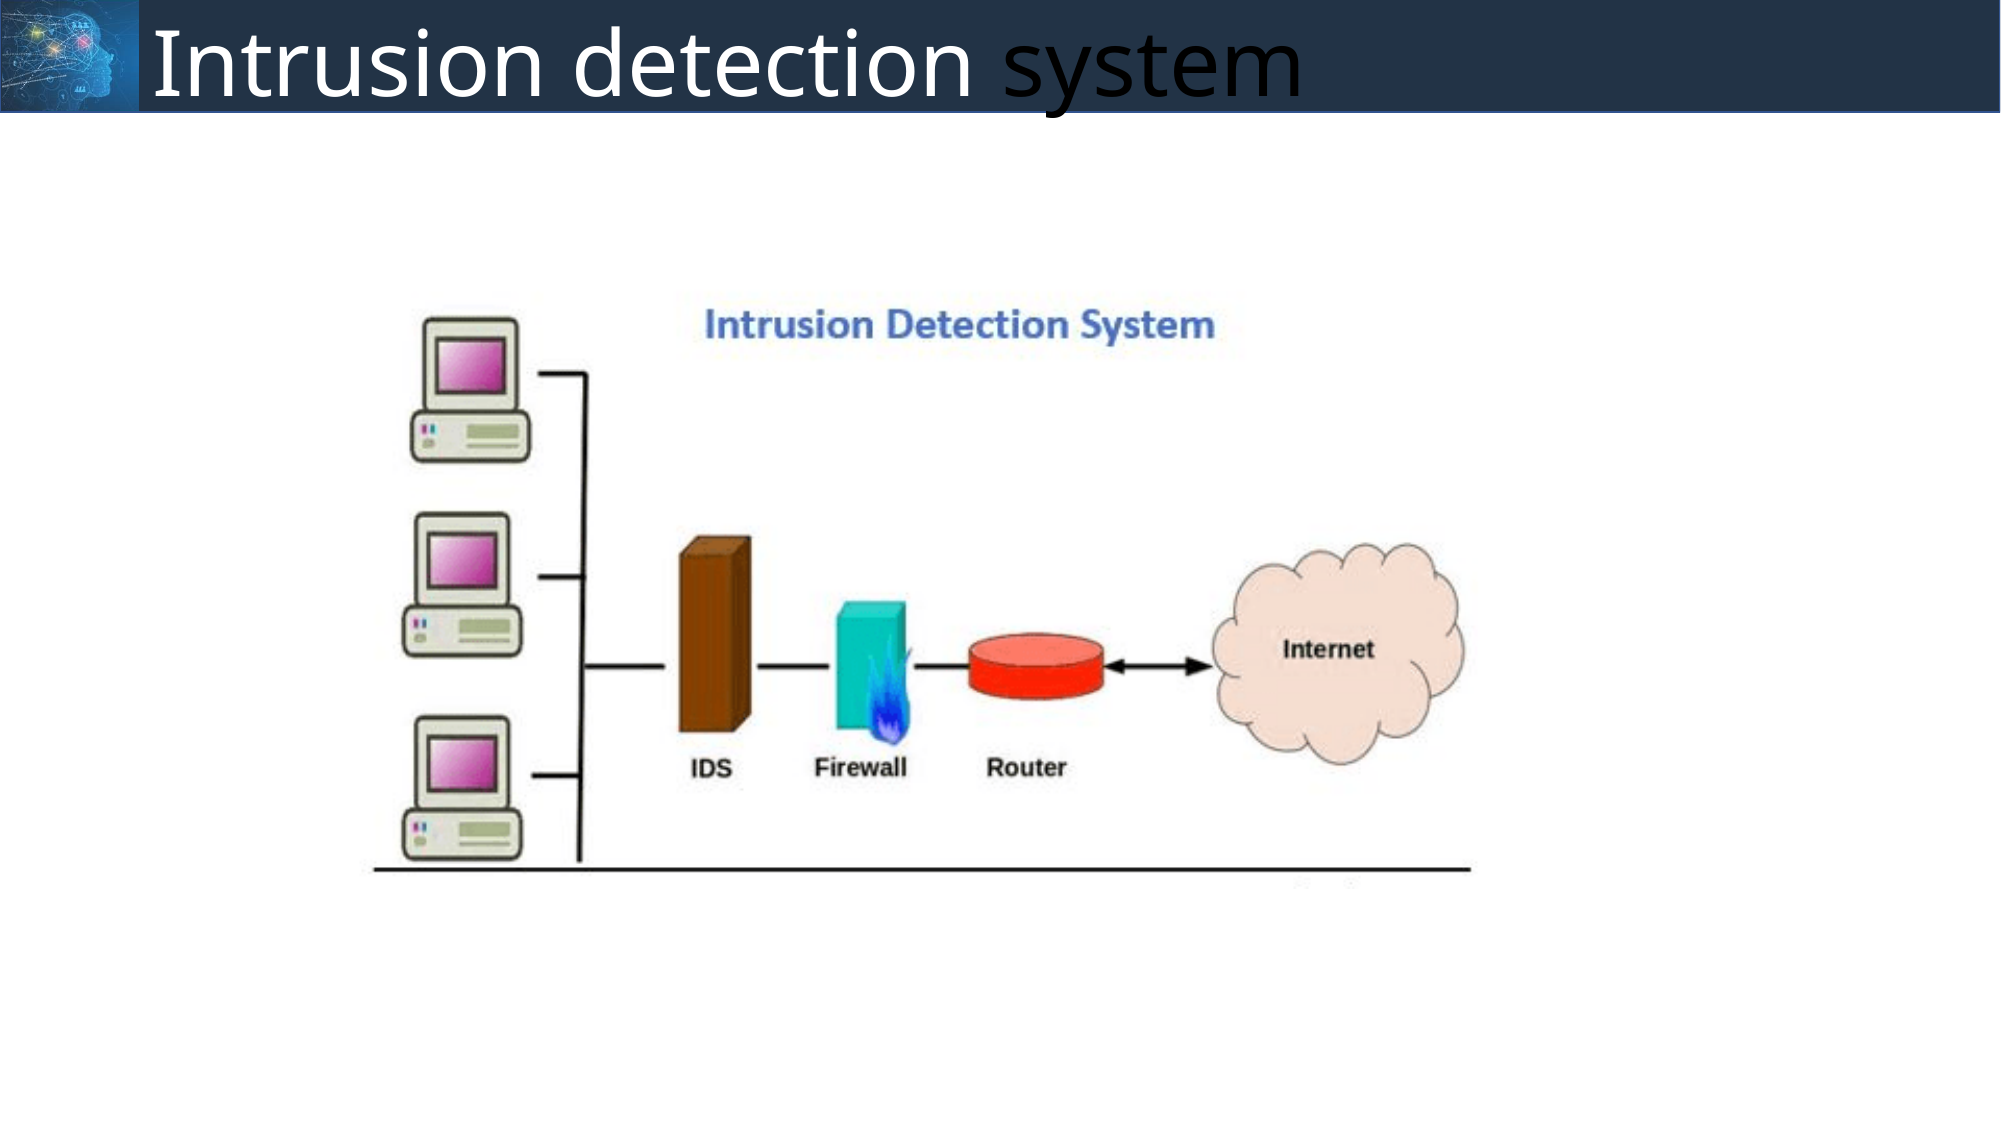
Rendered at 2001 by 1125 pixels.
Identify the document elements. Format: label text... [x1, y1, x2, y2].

picture [356, 269, 1509, 889]
title Intrusion detection system [137, 0, 1863, 176]
picture [2, 0, 137, 111]
